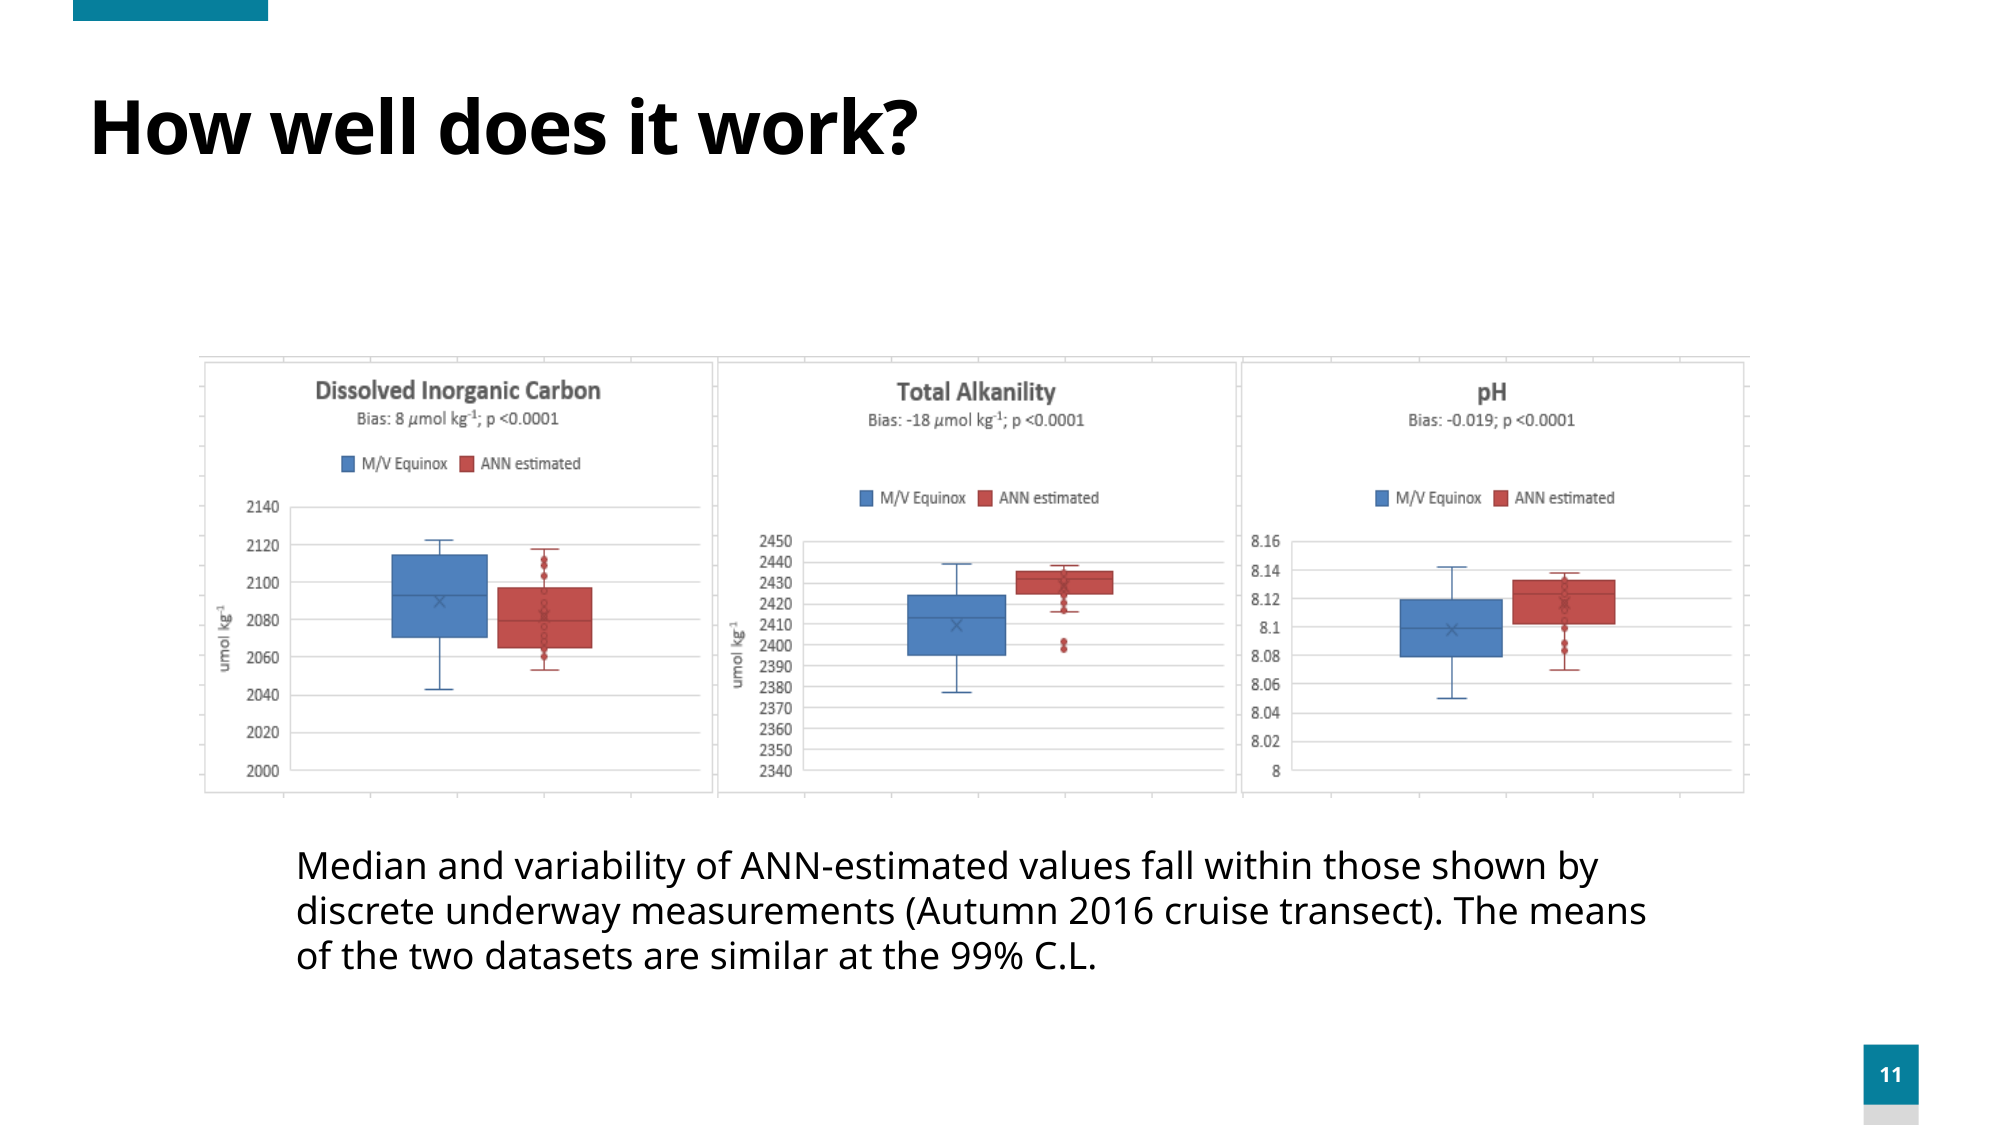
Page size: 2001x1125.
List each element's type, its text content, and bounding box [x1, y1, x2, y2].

picture [199, 356, 1750, 798]
text_box Median and variability of ANN-estimated values fall within those shown by discrete underway measurements (Autumn 2016 cruise transect). The means of the two datasets are similar at the 99% C.L. [281, 834, 1688, 985]
title How well does it work? [73, 82, 1907, 179]
